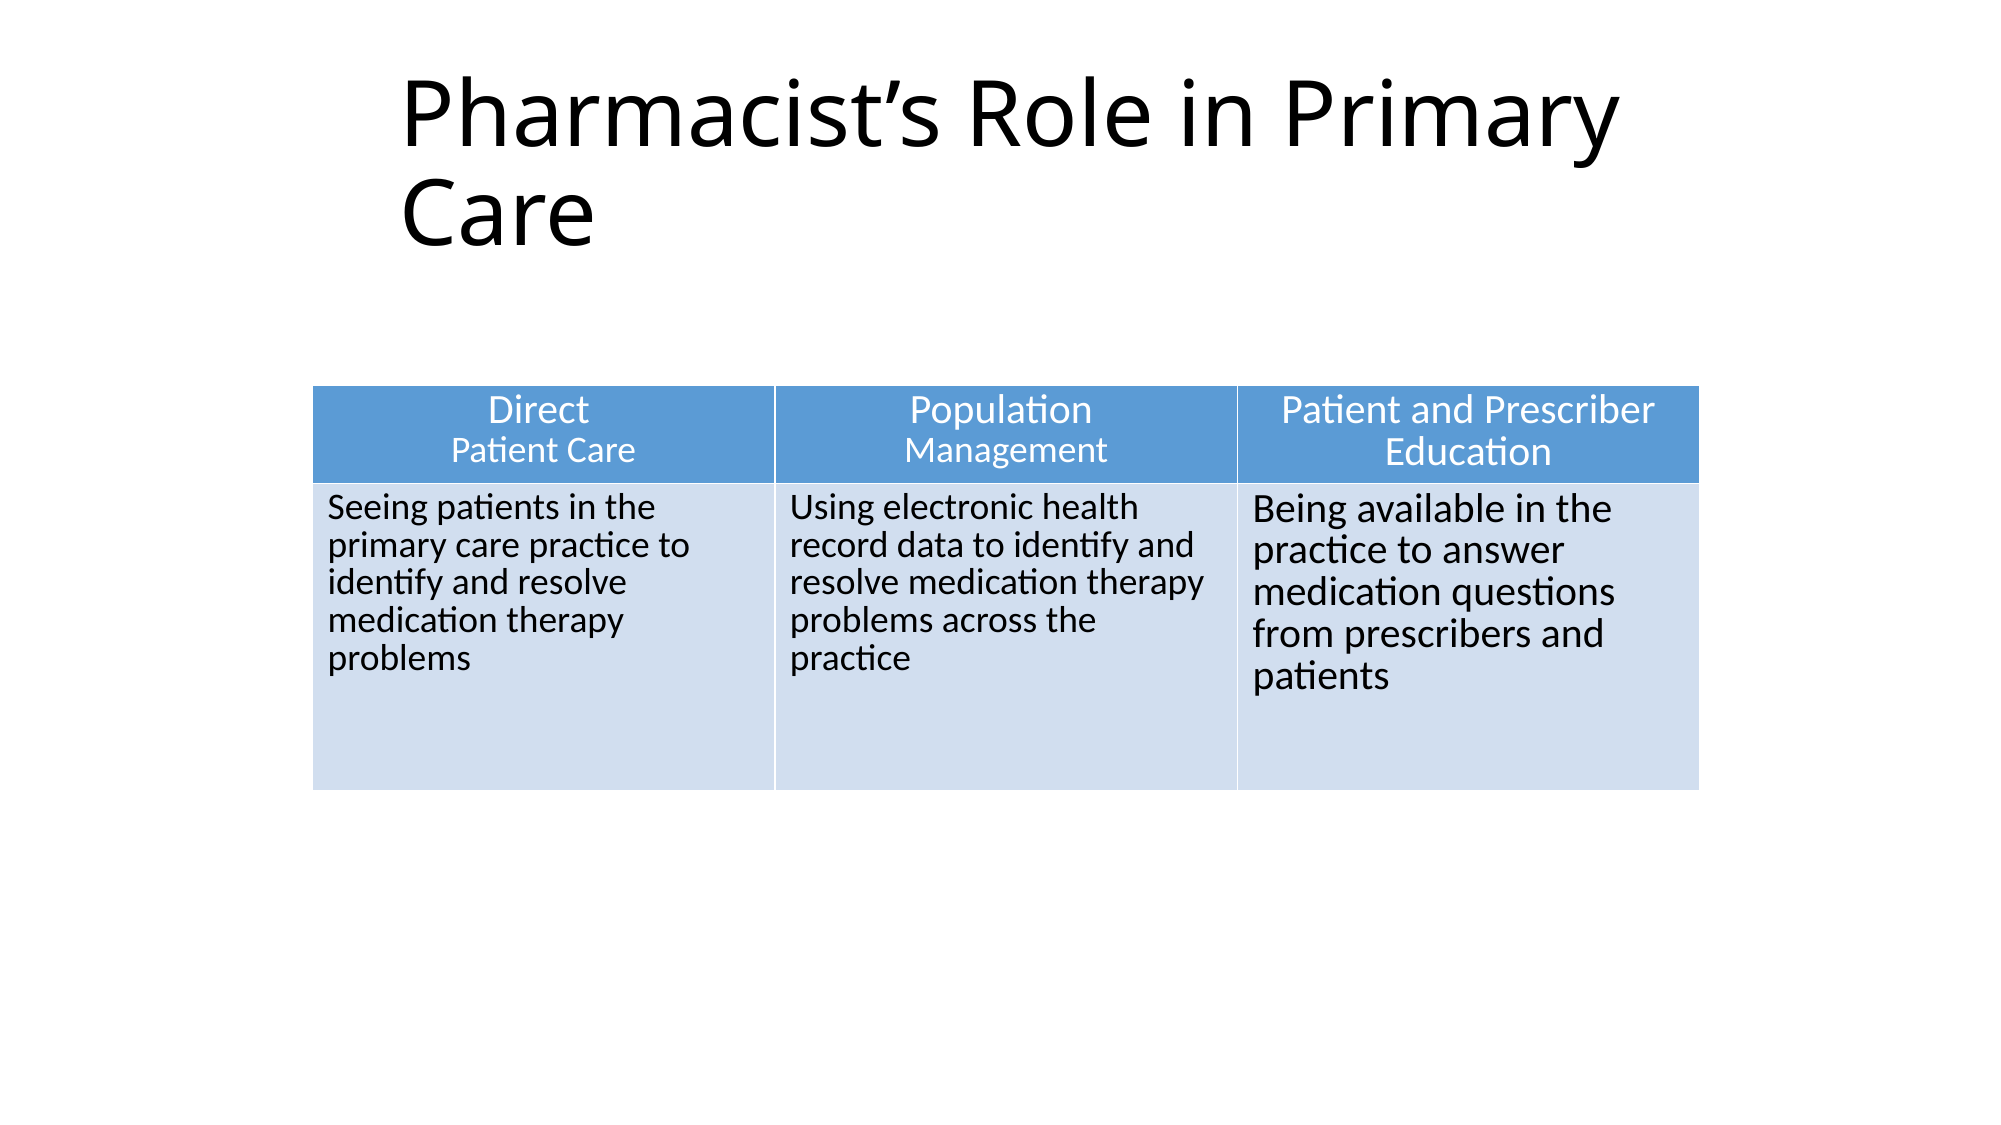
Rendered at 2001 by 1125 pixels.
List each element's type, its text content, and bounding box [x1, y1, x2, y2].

table_header Population Management [776, 386, 1237, 483]
table_cell Using electronic health record data to identify and resolve medication therapy problems across the practice [776, 484, 1237, 790]
table_cell Being available in the practice to answer medication questions from prescribers and patients [1238, 484, 1699, 790]
table_header Patient and Prescriber Education [1238, 386, 1699, 483]
table_cell Seeing patients in the primary care practice to identify and resolve medication therapy problems [313, 484, 774, 790]
title Pharmacist’s Role in Primary Care [384, 47, 1650, 285]
table_header Direct Patient Care [313, 386, 774, 483]
